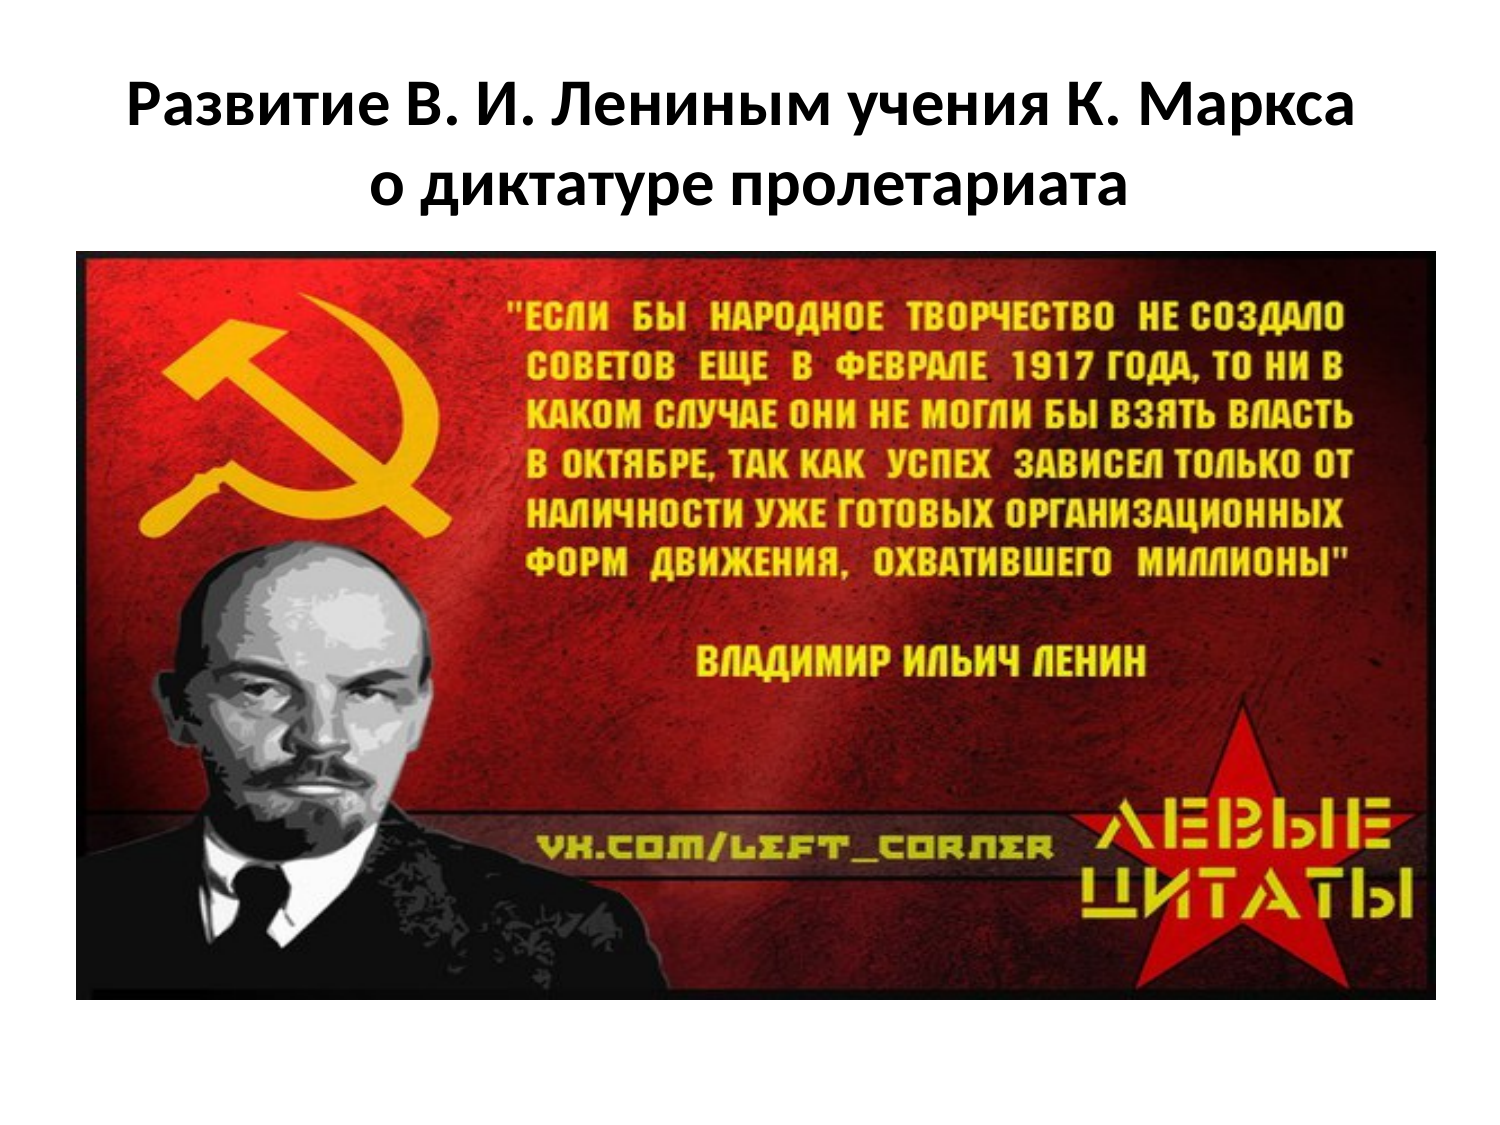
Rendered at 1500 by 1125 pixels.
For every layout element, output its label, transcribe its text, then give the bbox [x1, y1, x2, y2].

picture [76, 251, 1436, 1000]
title Развитие В. И. Лениным учения К. Маркса о диктатуре пролетариата [75, 45, 1425, 233]
